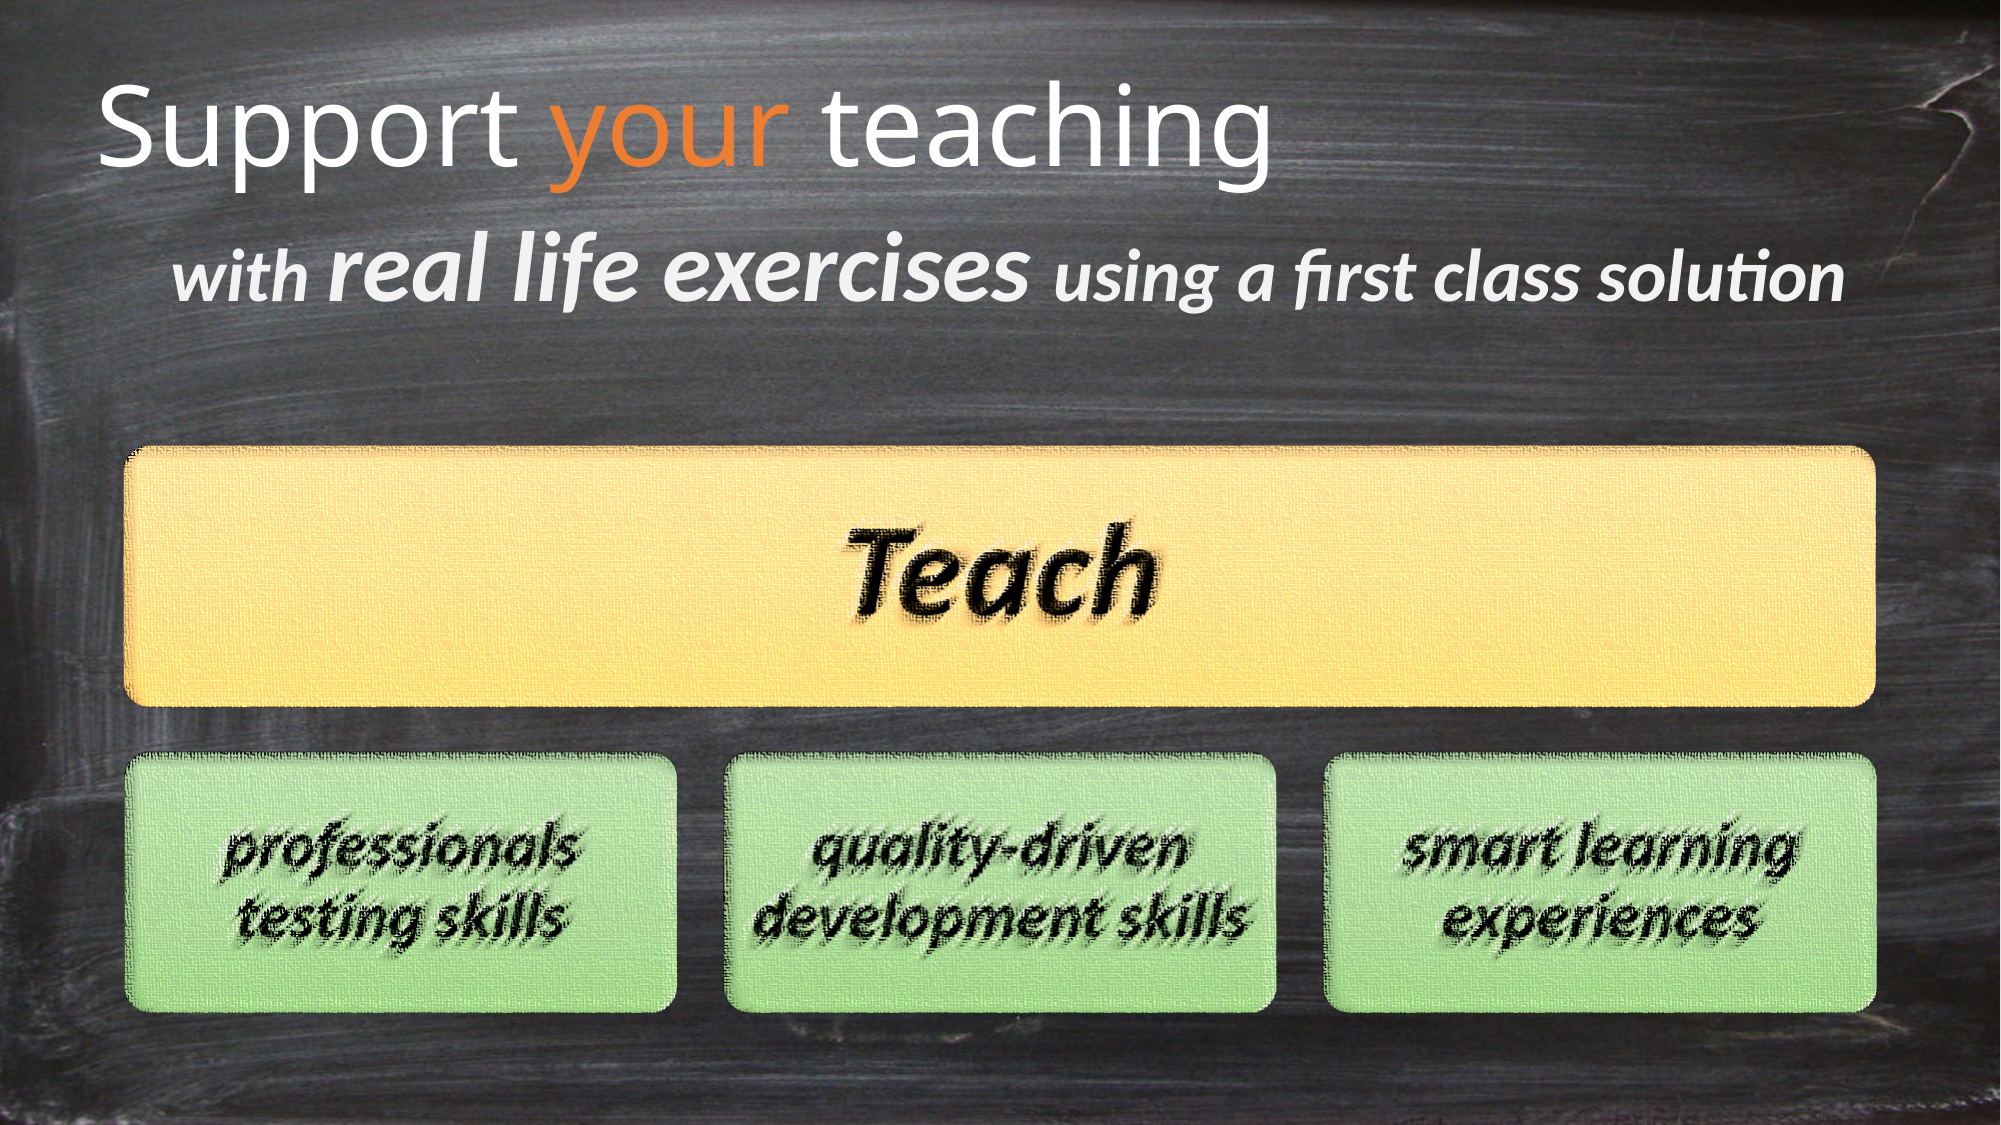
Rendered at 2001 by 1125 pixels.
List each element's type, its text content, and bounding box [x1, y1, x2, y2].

text_box Support your teaching with real life exercises using a first class solution [72, 38, 1928, 183]
picture [121, 443, 1879, 1015]
